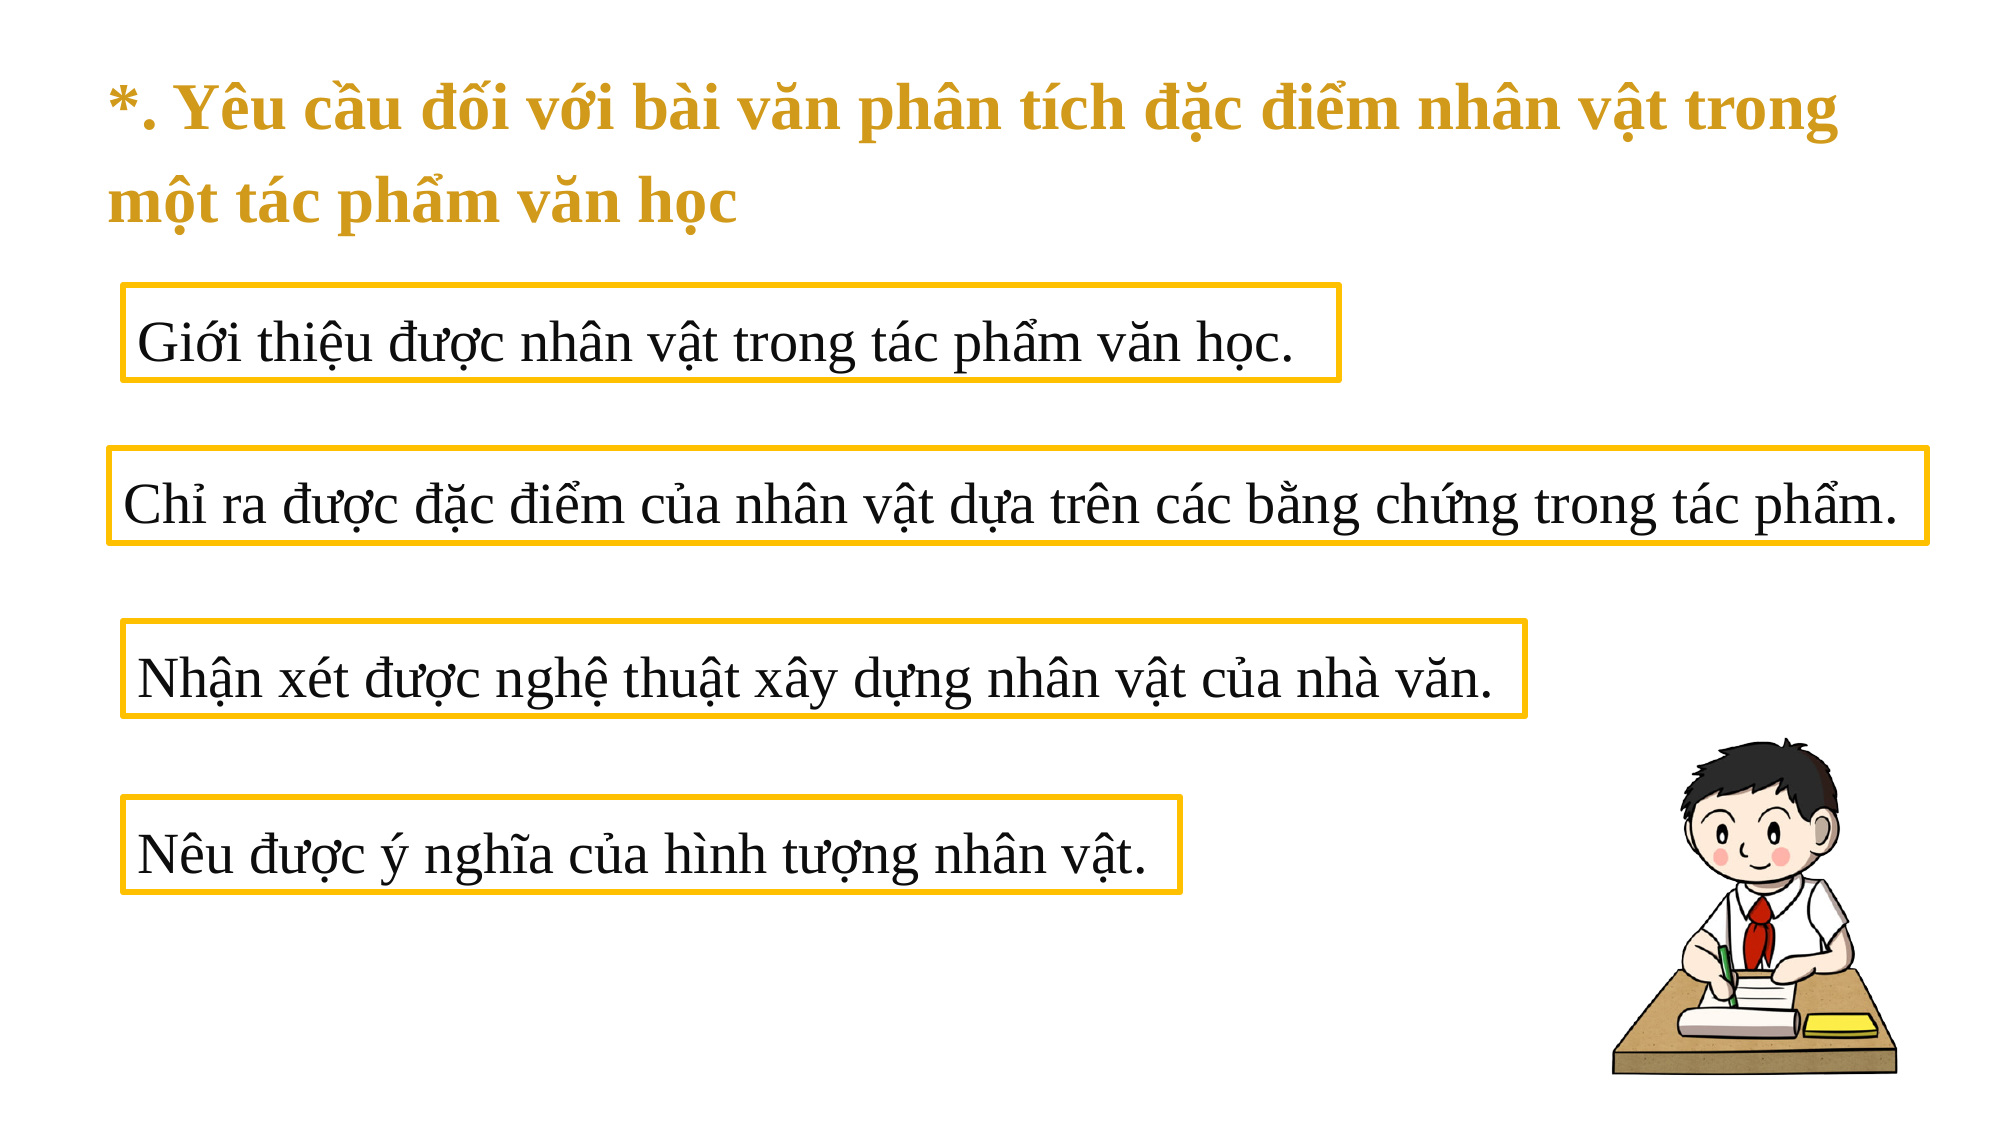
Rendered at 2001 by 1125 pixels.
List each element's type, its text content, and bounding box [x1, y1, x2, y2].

picture [1558, 702, 1966, 1110]
text_box Giới thiệu được nhân vật trong tác phẩm văn học. [123, 285, 1339, 381]
text_box Chỉ ra được đặc điểm của nhân vật dựa trên các bằng chứng trong tác phẩm. [109, 447, 1927, 543]
text_box Nêu được ý nghĩa của hình tượng nhân vật. [123, 797, 1181, 893]
text_box *. Yêu cầu đối với bài văn phân tích đặc điểm nhân vật trong một tác phẩm văn học [93, 44, 1925, 243]
text_box Nhận xét được nghệ thuật xây dựng nhân vật của nhà văn. [123, 620, 1526, 717]
